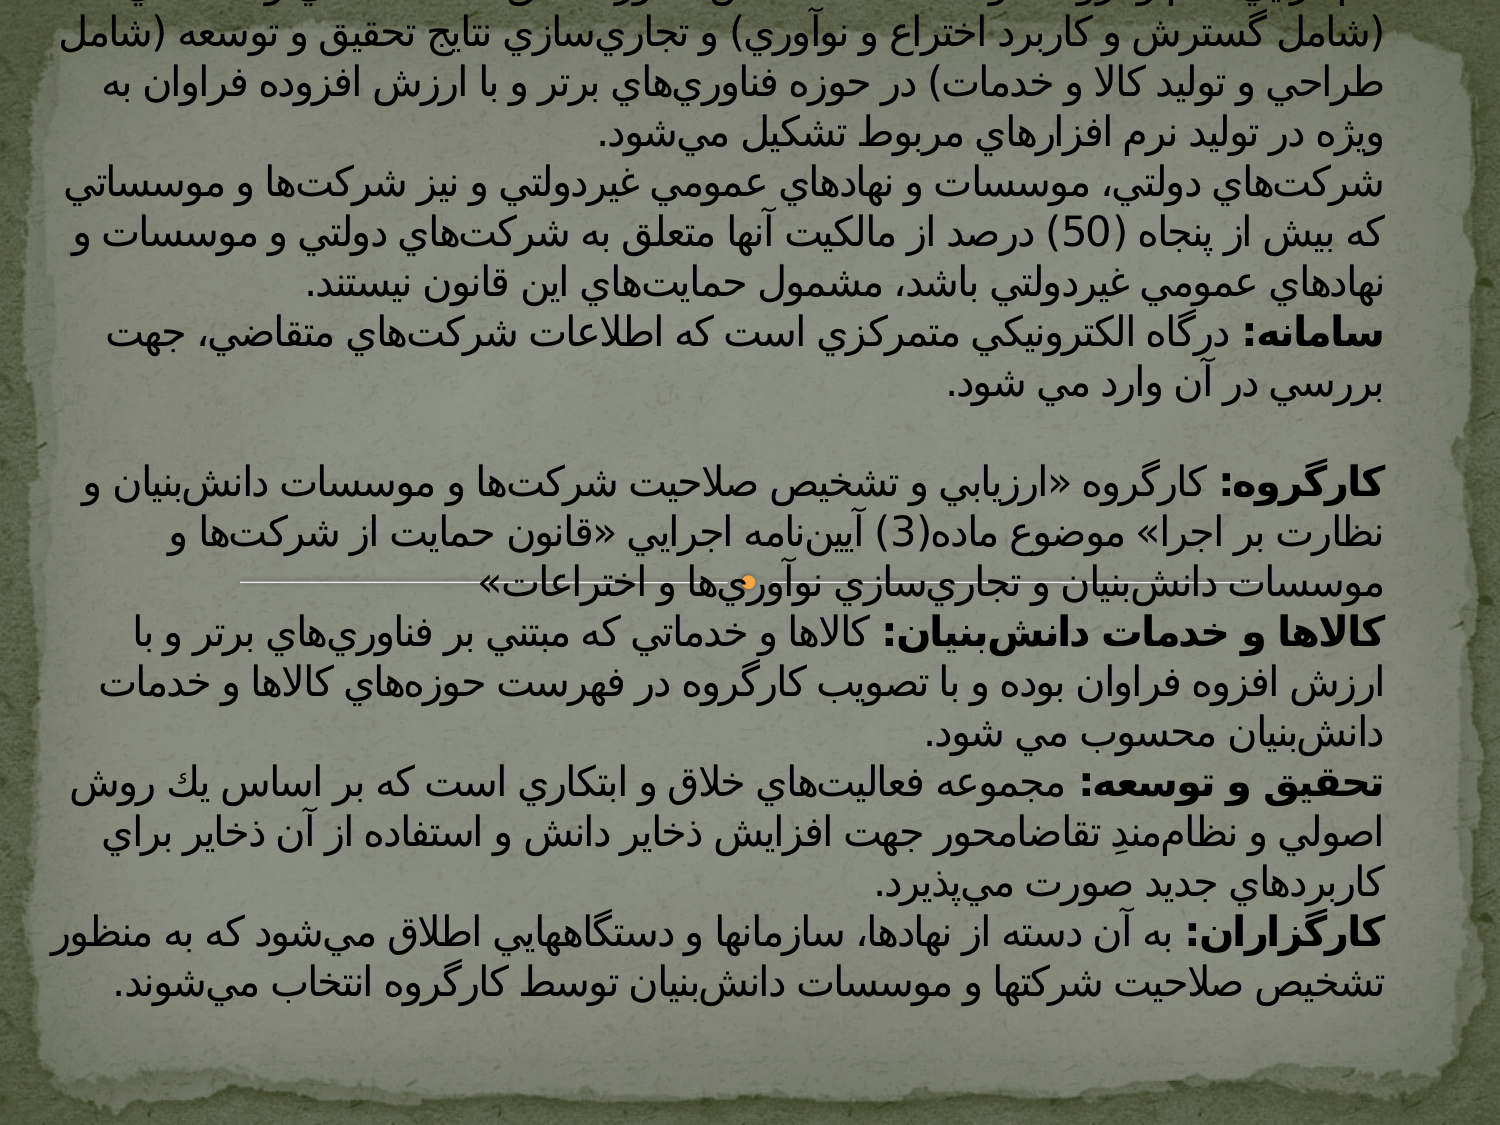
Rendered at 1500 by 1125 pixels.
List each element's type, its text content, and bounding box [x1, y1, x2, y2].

title ماده1- تعاريف شركت: شركت يا مؤسسه‌اي كه بصورت خصوصي يا تعاوني تمامي مراحل قانوني ثبت شركت‌ها را در داخل كشور به اتمام رسانده باشد. شركت دانش‌بنيان: شركت يا مؤسسه خصوصي يا تعاوني است كه به منظور هم‌افزايي علم و ثروت، توسعه اقتصاد دانش محور، تحقق اهداف علمي و اقتصادي (شامل گسترش و كاربرد اختراع و نوآوري) و تجاري‌سازي نتايج تحقيق و توسعه (شامل طراحي و توليد كالا و خدمات) در حوزه فناوري‌هاي برتر و با ارزش افزوده فراوان به ويژه در توليد نرم افزارهاي مربوط تشكيل مي‌شود. شركت‌هاي دولتي، موسسات و نهادهاي عمومي غيردولتي و نيز شركت‌ها و موسساتي كه بيش از پنجاه (50) درصد از مالكيت آنها متعلق به شركت‌هاي دولتي و موسسات و نهادهاي عمومي غيردولتي باشد، مشمول حمايت‌هاي اين قانون نيستند. سامانه: درگاه الكترونيكي متمركزي است كه اطلاعات شركت‌هاي متقاضي، جهت بررسي در آن وارد مي شود. كارگروه: كارگروه «ارزيابي و تشخيص صلاحيت شركت‌ها و موسسات دانش‌بنيان و نظارت بر اجرا» موضوع ماده(3) آيين‌نامه اجرايي «قانون حمايت از شركت‌ها و موسسات دانش‌بنيان و تجاري‌سازي نوآوري‌ها و اختراعات» كالاها و خدمات دانش‌بنيان: كالاها و خدماتي كه مبتني بر فناوري‌هاي برتر و با ارزش افزوه فراوان بوده و با تصويب كارگروه در فهرست حوزه‌هاي كالاها و خدمات دانش‌بنيان محسوب مي شود. تحقيق و توسعه: مجموعه فعاليت‌هاي خلاق و ابتكاري است كه بر اساس يك روش اصولي و نظام‌مندِ تقاضامحور جهت افزايش ذخاير دانش و استفاده از آن ذخاير براي كاربردهاي جديد صورت مي‌پذيرد. كارگزاران: به آن دسته از نهادها، سازمانها و دستگاههايي اطلاق مي‌شود كه به منظور تشخيص صلاحيت شركتها و موسسات دانش‌بنيان توسط كارگروه انتخاب مي‌شوند. [37, 74, 1400, 1063]
text_box [87, 149, 1450, 475]
